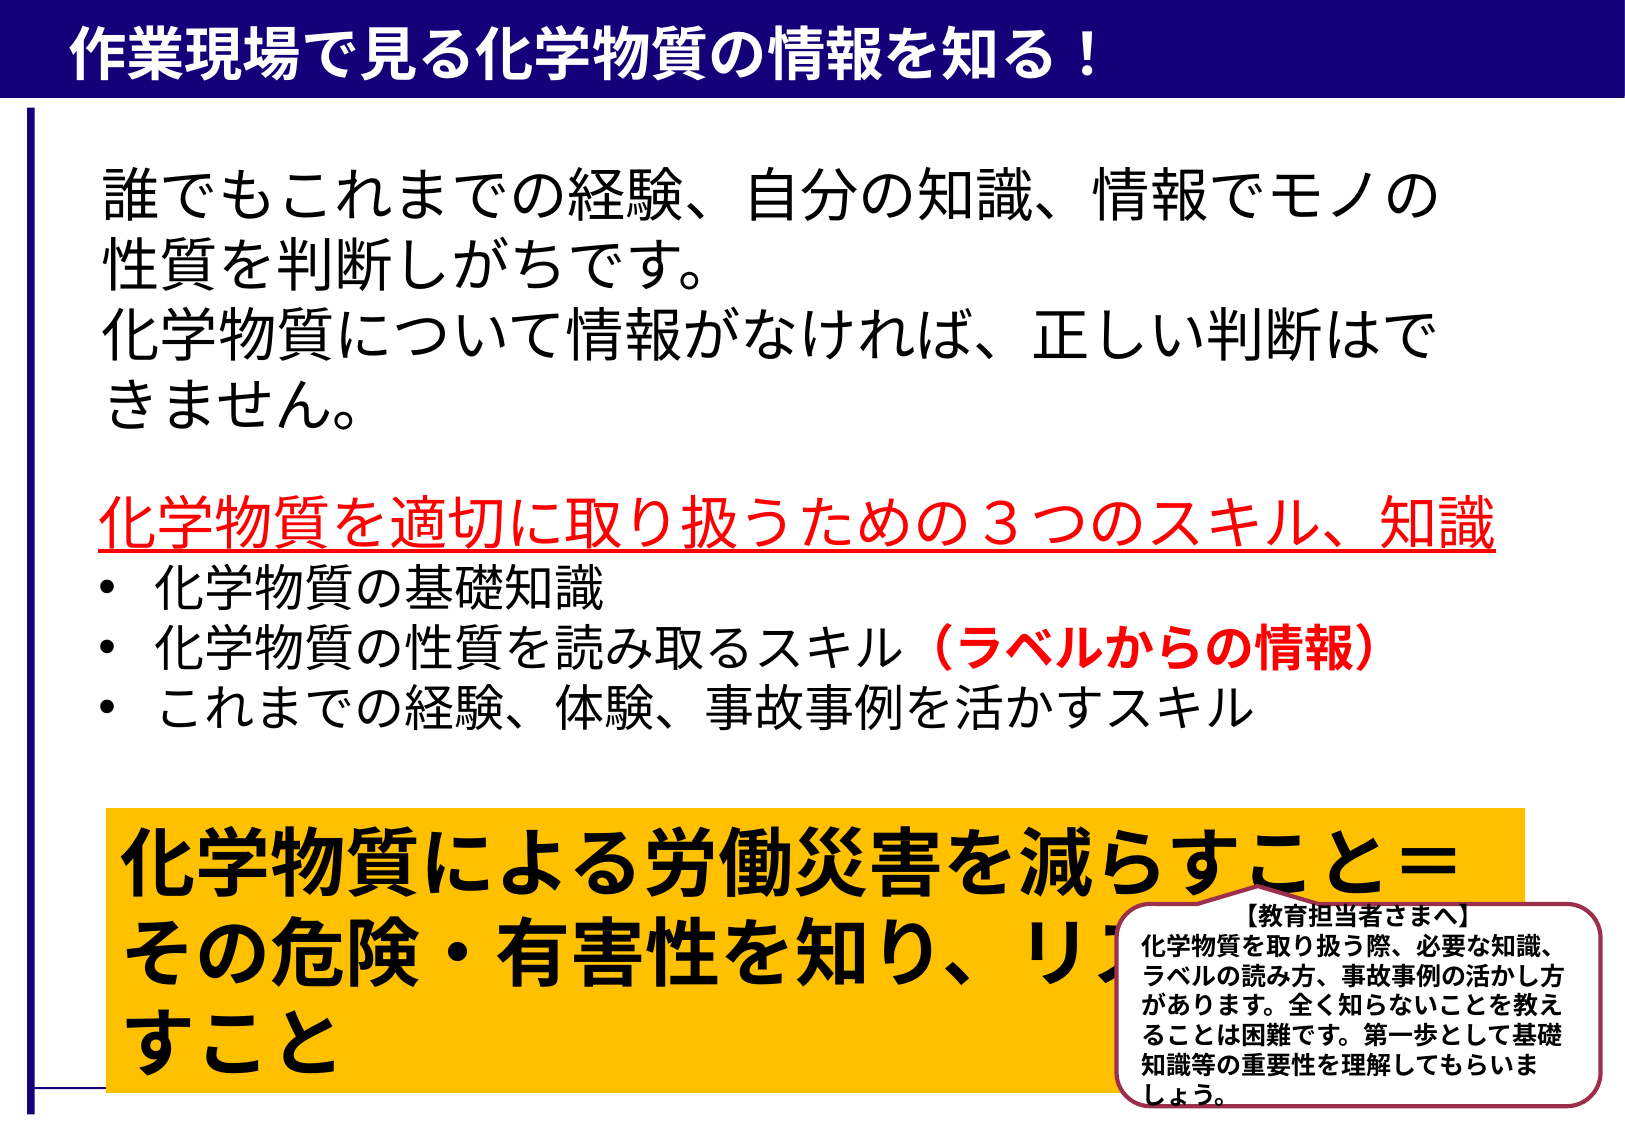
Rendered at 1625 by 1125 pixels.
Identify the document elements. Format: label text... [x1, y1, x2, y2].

text_box 作業現場で見る化学物質の情報を知る！ [53, 10, 1132, 95]
text_box 【教育担当者さまへ】 化学物質を取り扱う際、必要な知識、ラベルの読み方、事故事例の活かし方があります。全く知らないことを教えることは困難です。第一歩として基礎知識等の重要性を理解してもらいましょう。 [1114, 901, 1603, 1109]
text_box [86, 151, 1526, 1006]
